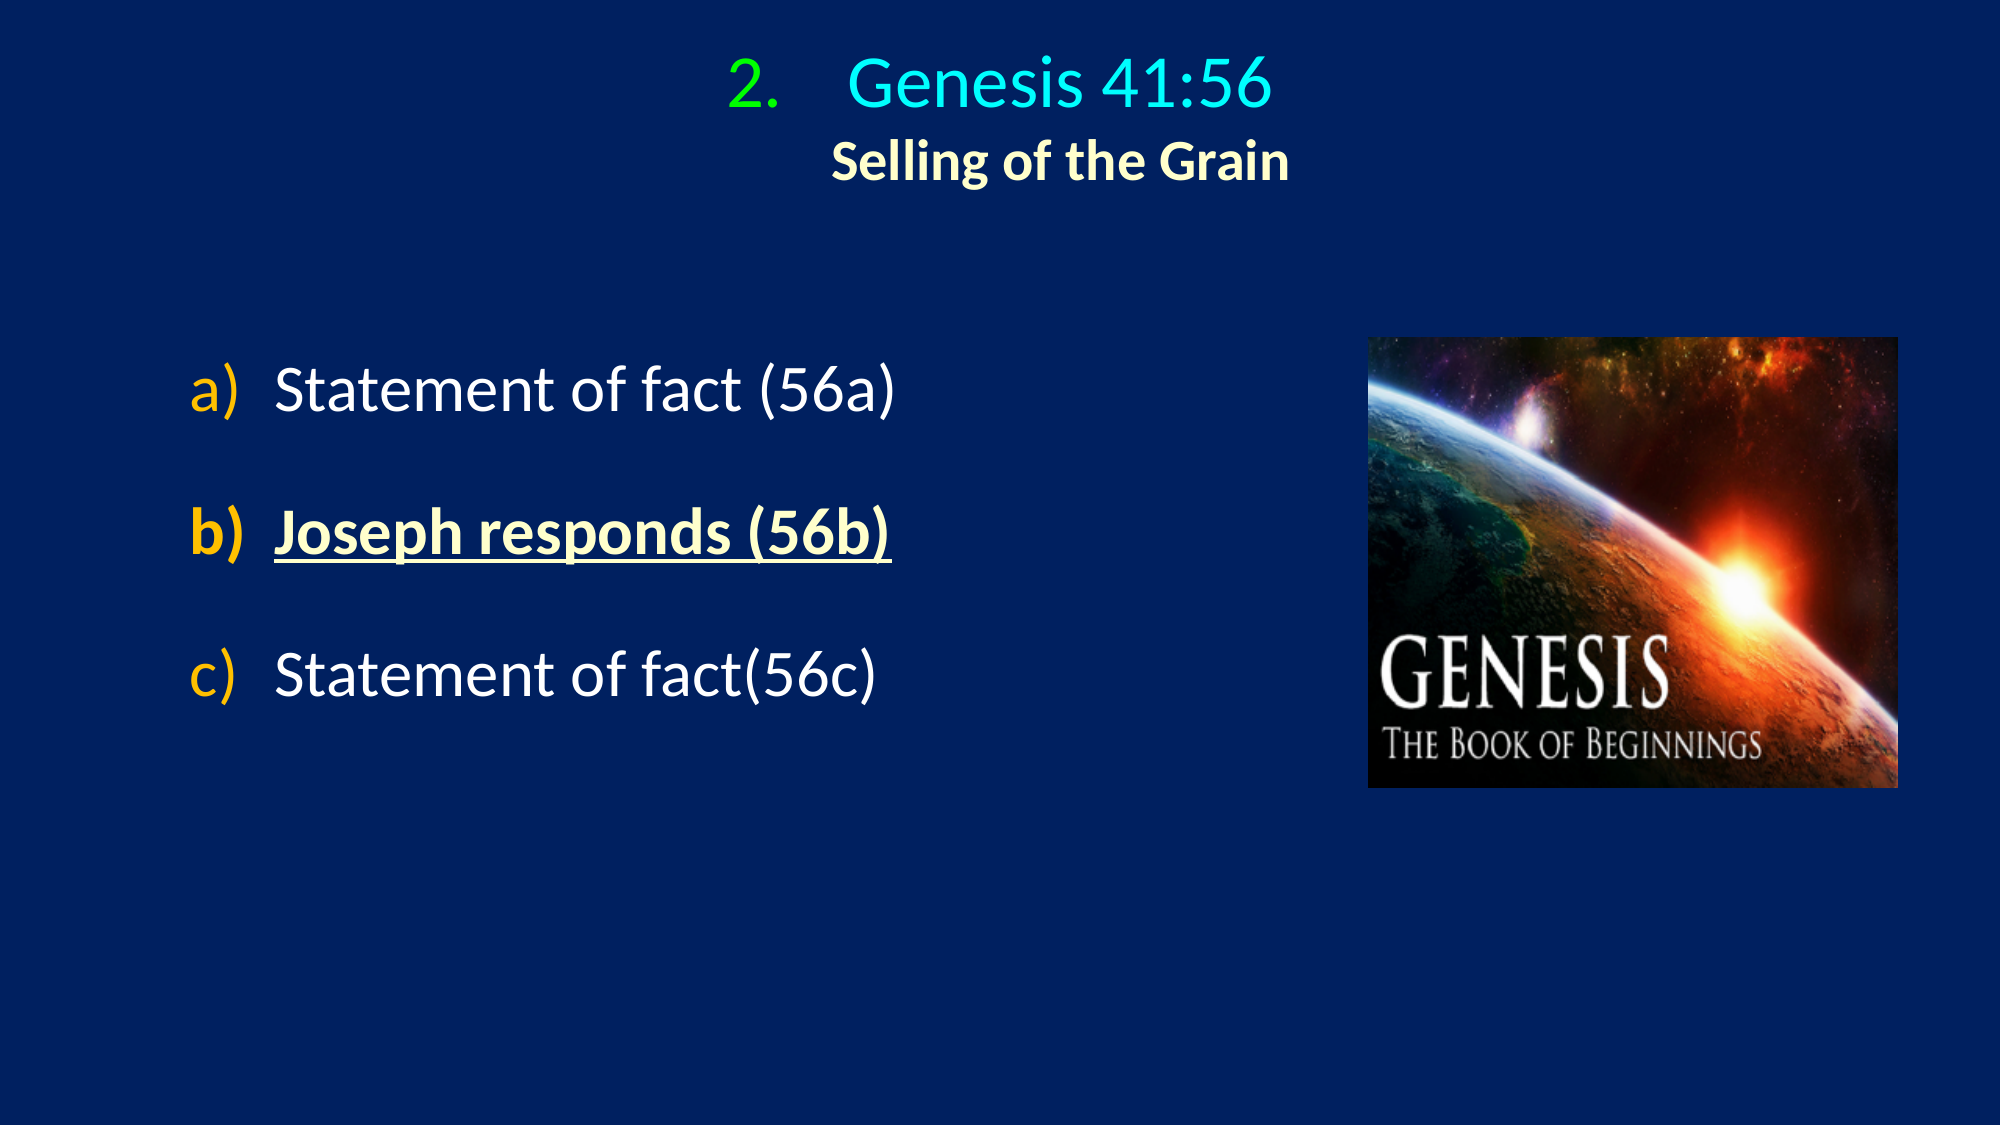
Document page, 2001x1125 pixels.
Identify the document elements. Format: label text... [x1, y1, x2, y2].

list Statement of fact (56a) Joseph responds (56b) Statement of fact(56c) [174, 337, 1176, 626]
picture [1367, 337, 1898, 788]
title Genesis 41:56 Selling of the Grain [535, 37, 1464, 188]
